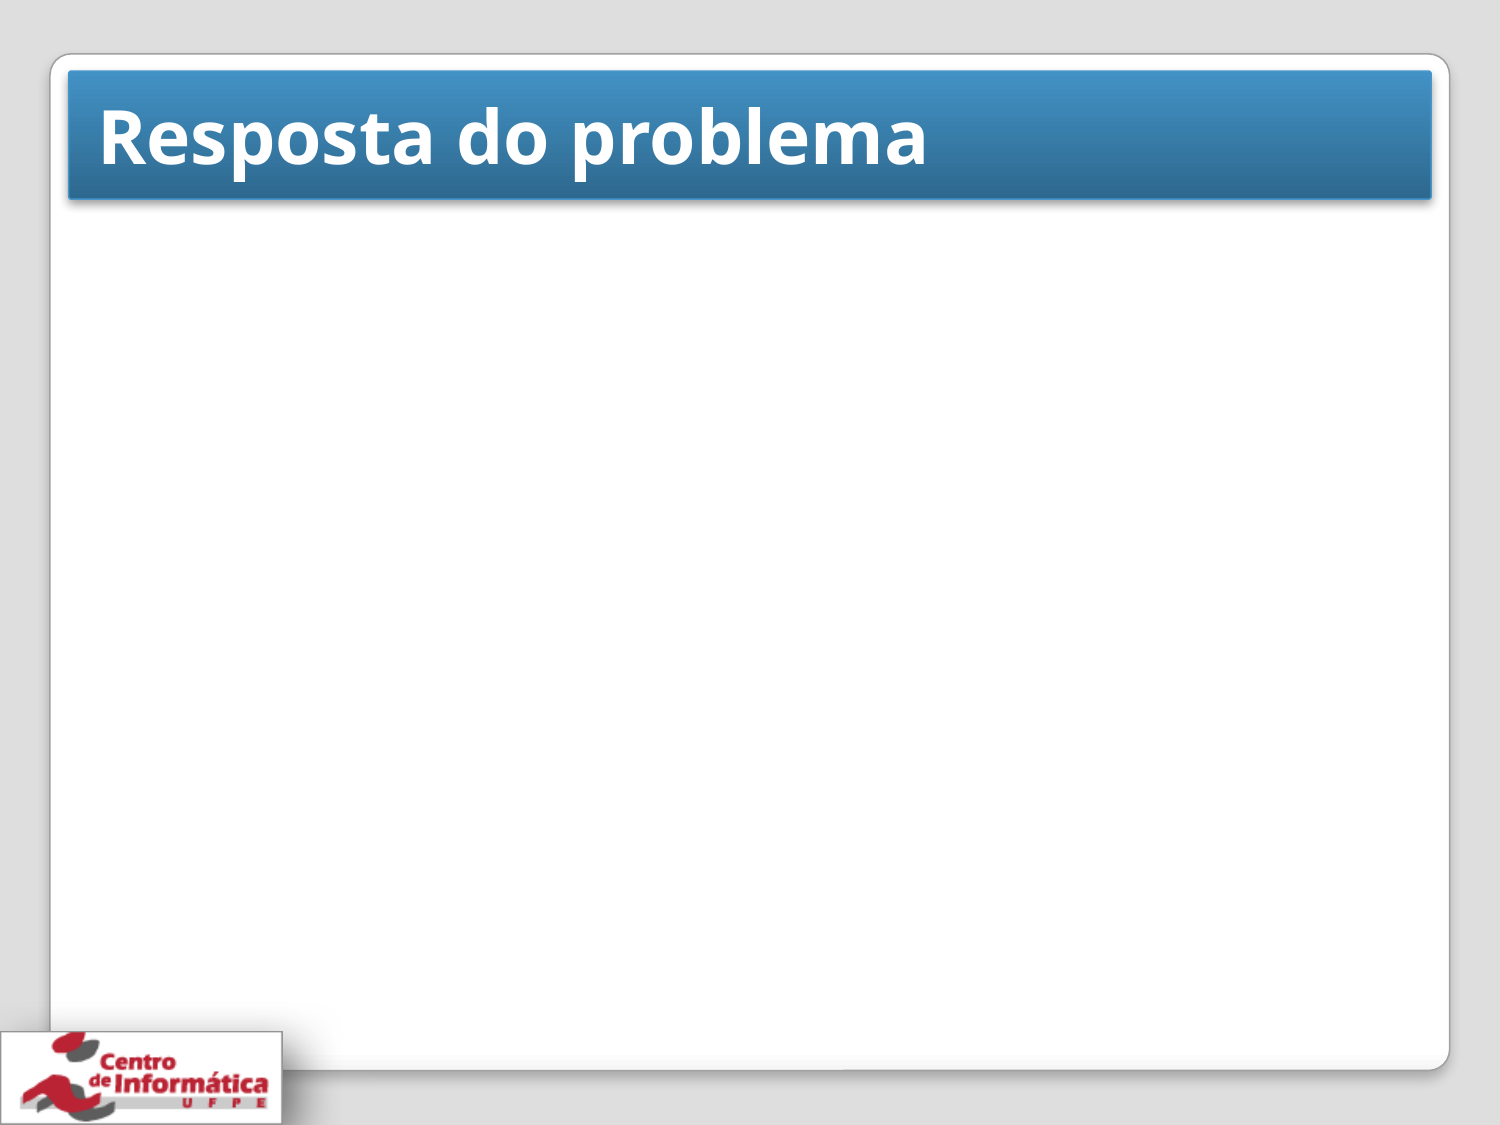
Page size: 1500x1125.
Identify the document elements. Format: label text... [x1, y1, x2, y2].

title Resposta do problema [82, 70, 1425, 200]
picture [0, 1031, 283, 1125]
